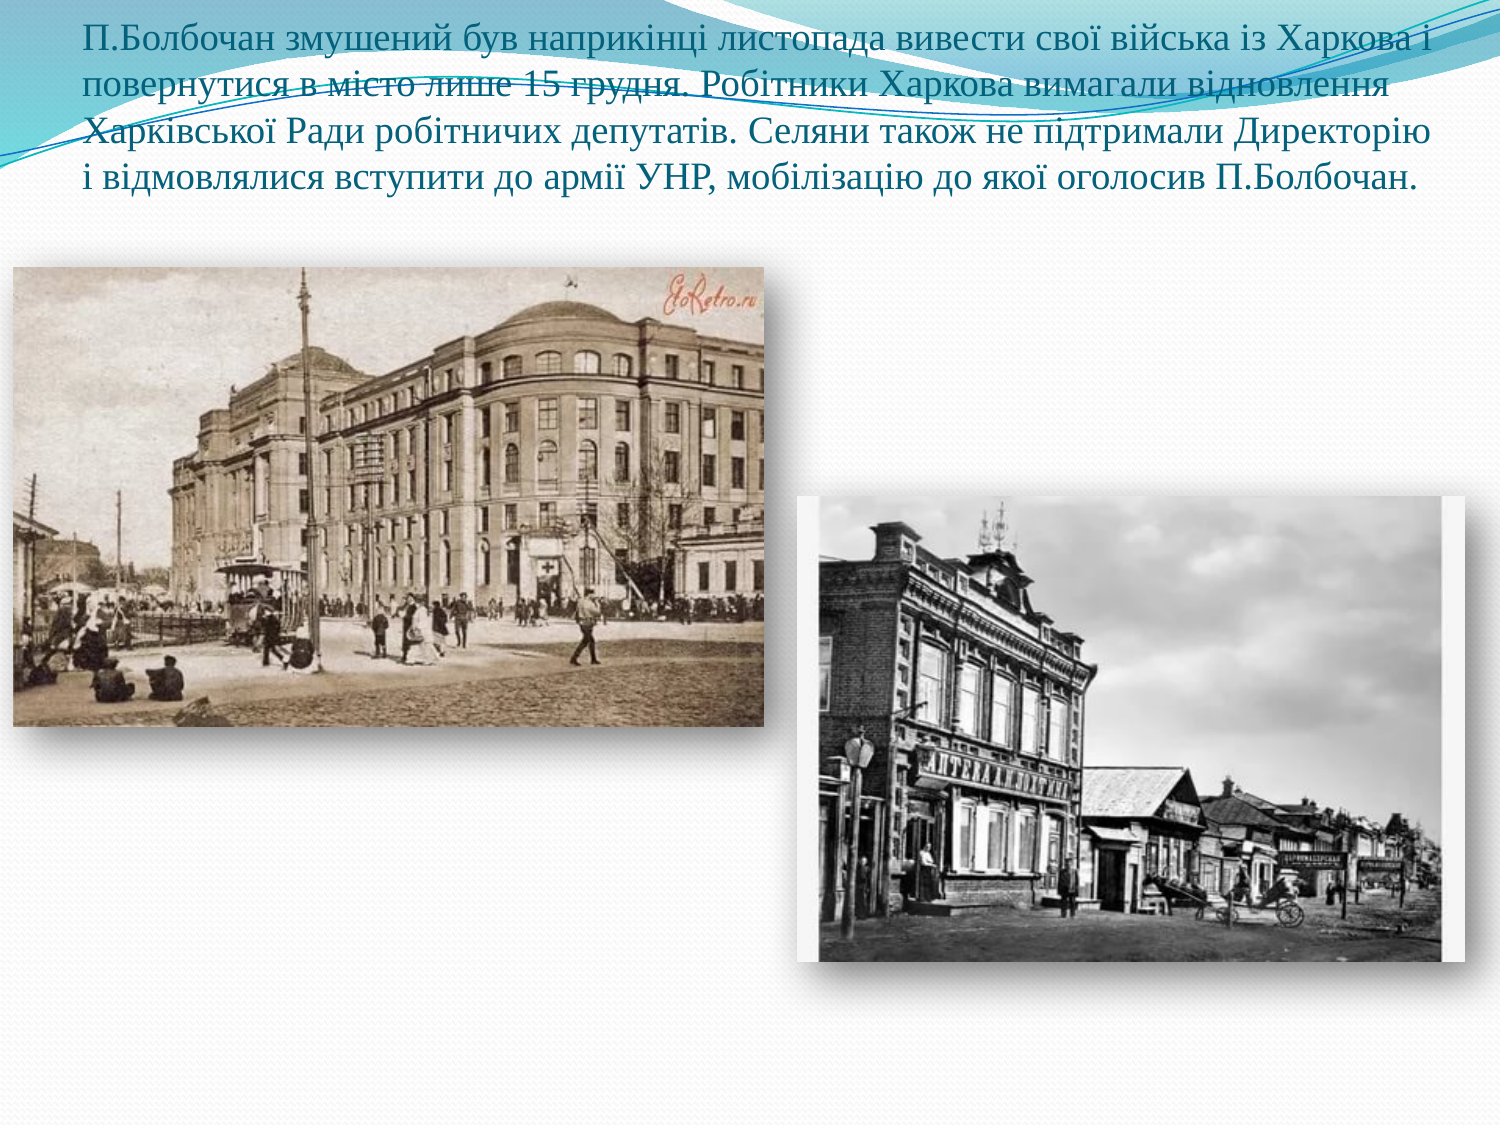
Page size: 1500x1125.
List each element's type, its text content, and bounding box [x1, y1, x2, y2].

picture [12, 266, 764, 727]
picture [796, 496, 1465, 962]
title П.Болбочан змушений був наприкінці листопада вивести свої війська із Харкова і повернутися в місто лише 15 грудня. Робітники Харкова вимагали відновлення Харківської Ради робітничих депутатів. Селяни також не підтримали Директорію і відмовлялися вступити до армії УНР, мобілізацію до якої оголосив П.Болбочан. [82, 0, 1445, 291]
